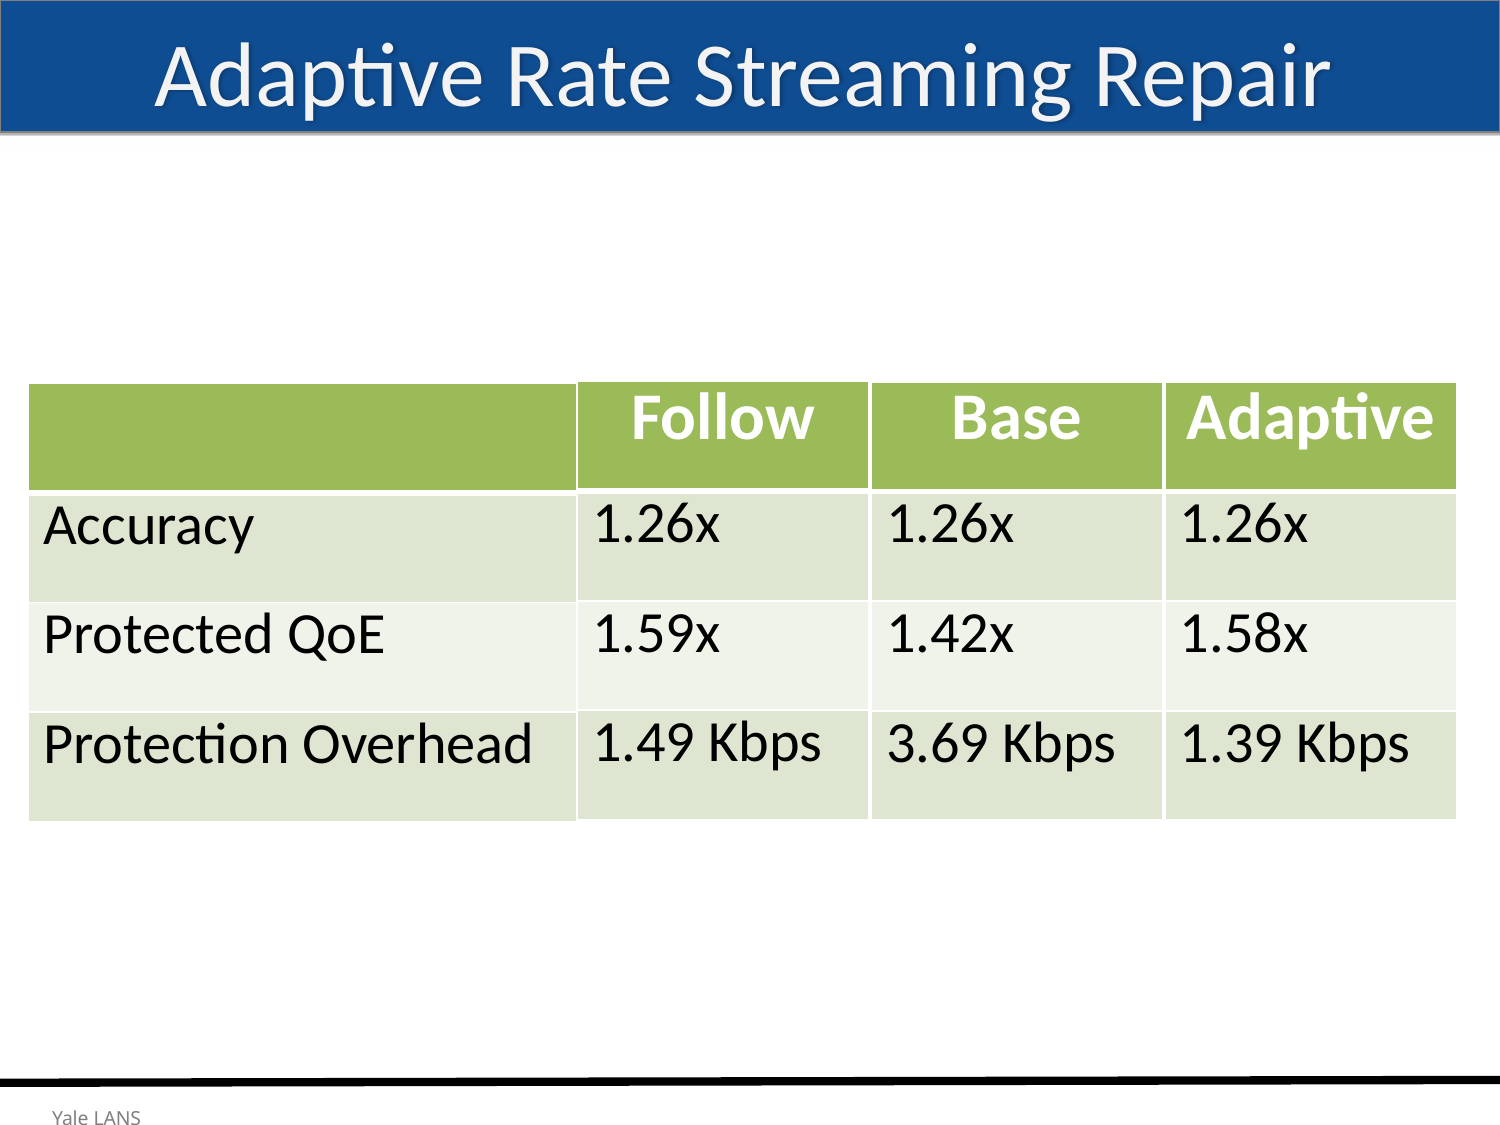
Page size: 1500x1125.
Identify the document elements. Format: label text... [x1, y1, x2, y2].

table_cell Accuracy [29, 496, 576, 602]
table_cell 1.26x [1166, 494, 1456, 600]
picture [0, 133, 1500, 1078]
picture [118, 1114, 125, 1125]
title Adaptive Rate Streaming Repair [41, 13, 1447, 127]
table_cell Protection Overhead [29, 713, 576, 821]
table_cell 1.39 Kbps [1166, 712, 1456, 819]
table_cell 1.42x [872, 602, 1162, 710]
table_header [29, 384, 576, 490]
table_cell 1.26x [578, 494, 868, 600]
picture [0, 1085, 1500, 1125]
table_cell Protected QoE [29, 603, 576, 711]
table_cell 1.58x [1166, 602, 1456, 710]
table_header Base [872, 383, 1162, 489]
table_header Adaptive [1166, 383, 1456, 489]
table_cell 1.59x [578, 602, 868, 709]
table_cell 1.49 Kbps [578, 711, 868, 819]
table_cell 3.69 Kbps [872, 712, 1162, 819]
table_header Follow [578, 382, 868, 488]
table_cell 1.26x [872, 494, 1162, 600]
